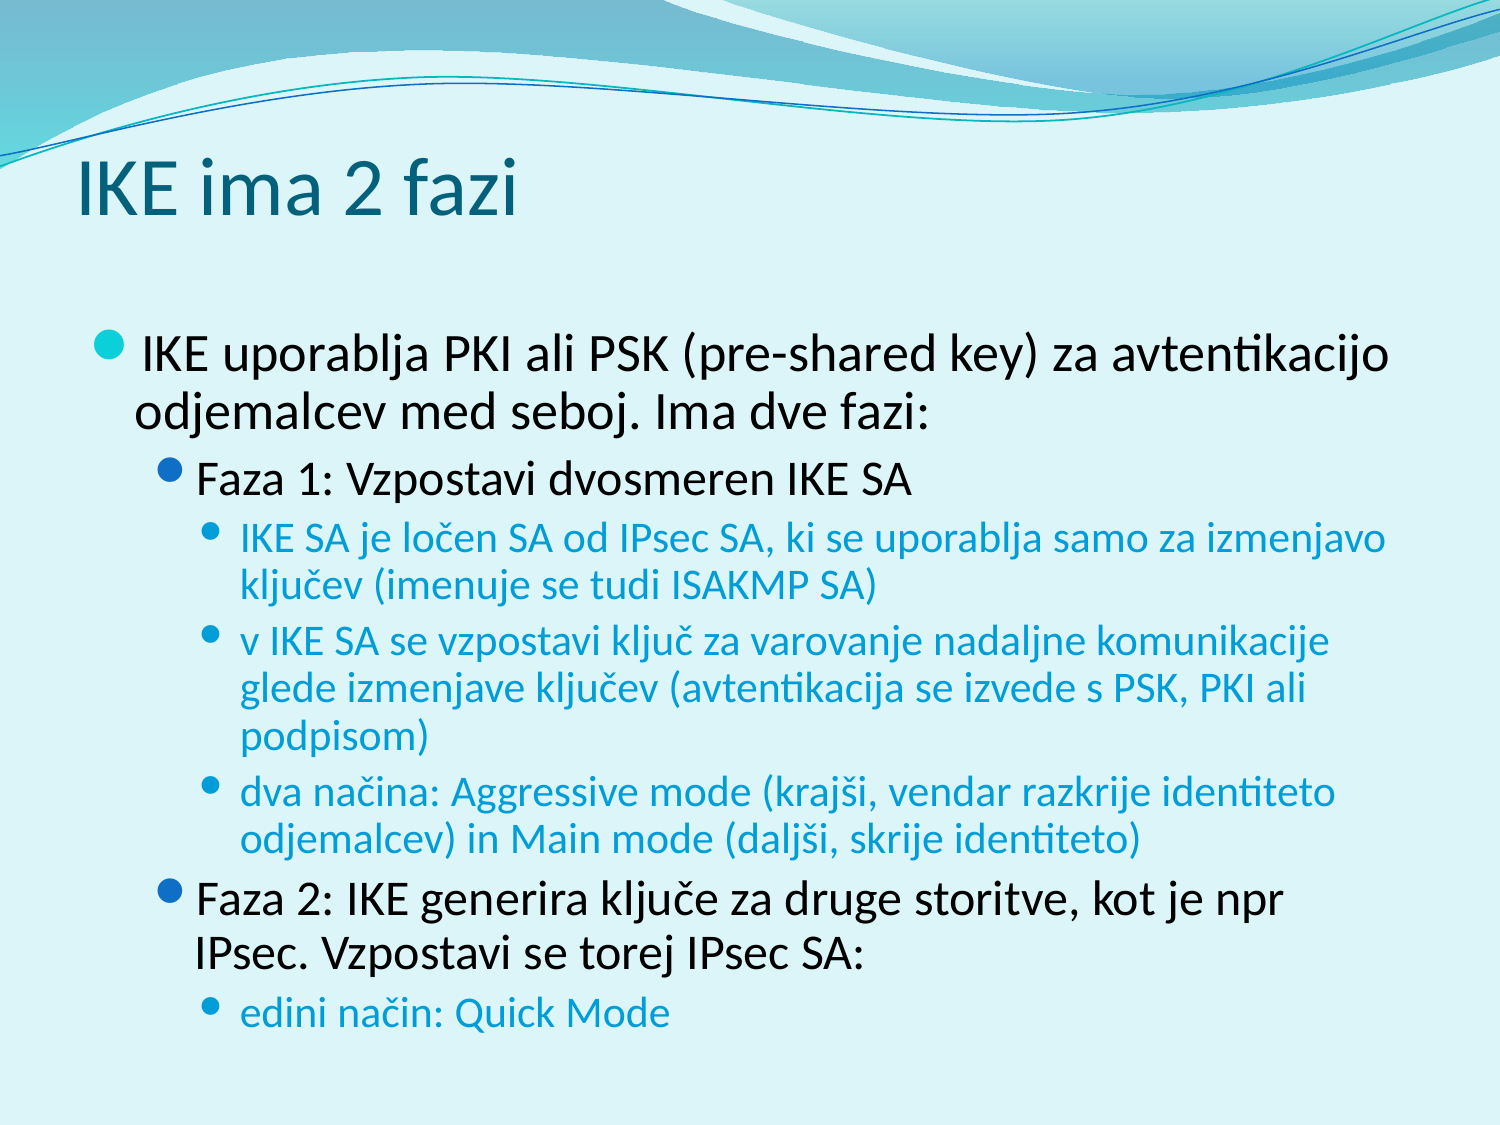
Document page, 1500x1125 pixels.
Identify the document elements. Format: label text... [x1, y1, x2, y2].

list IKE uporablja PKI ali PSK (pre-shared key) za avtentikacijo odjemalcev med seboj. Ima dve fazi: Faza 1: Vzpostavi dvosmeren IKE SA IKE SA je ločen SA od IPsec SA, ki se uporablja samo za izmenjavo ključev (imenuje se tudi ISAKMP SA) v IKE SA se vzpostavi ključ za varovanje nadaljne komunikacije glede izmenjave ključev (avtentikacija se izvede s PSK, PKI ali podpisom) dva načina: Aggressive mode (krajši, vendar razkrije identiteto odjemalcev) in Main mode (daljši, skrije identiteto) Faza 2: IKE generira ključe za druge storitve, kot je npr IPsec. Vzpostavi se torej IPsec SA: edini način: Quick Mode [75, 317, 1425, 1038]
title IKE ima 2 fazi [75, 113, 1425, 233]
